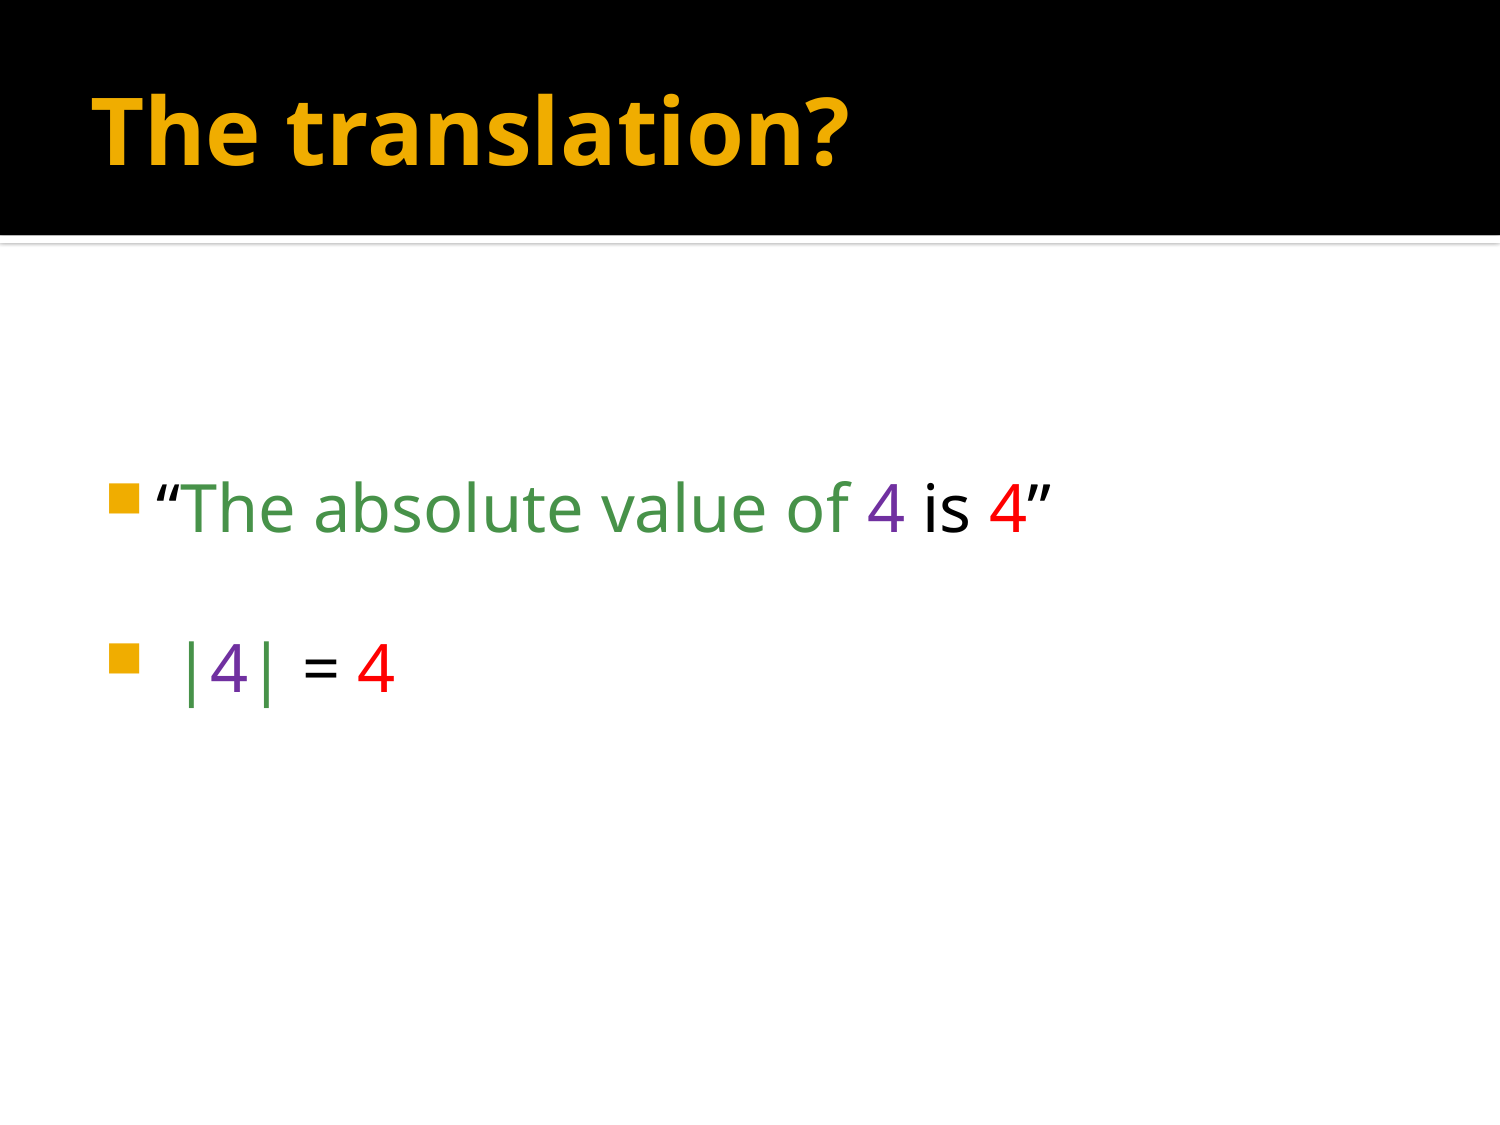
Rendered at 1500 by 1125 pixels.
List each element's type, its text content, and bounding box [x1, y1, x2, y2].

list “The absolute value of 4 is 4” |4| = 4 [75, 291, 1425, 1050]
title The translation? [75, 25, 1425, 231]
